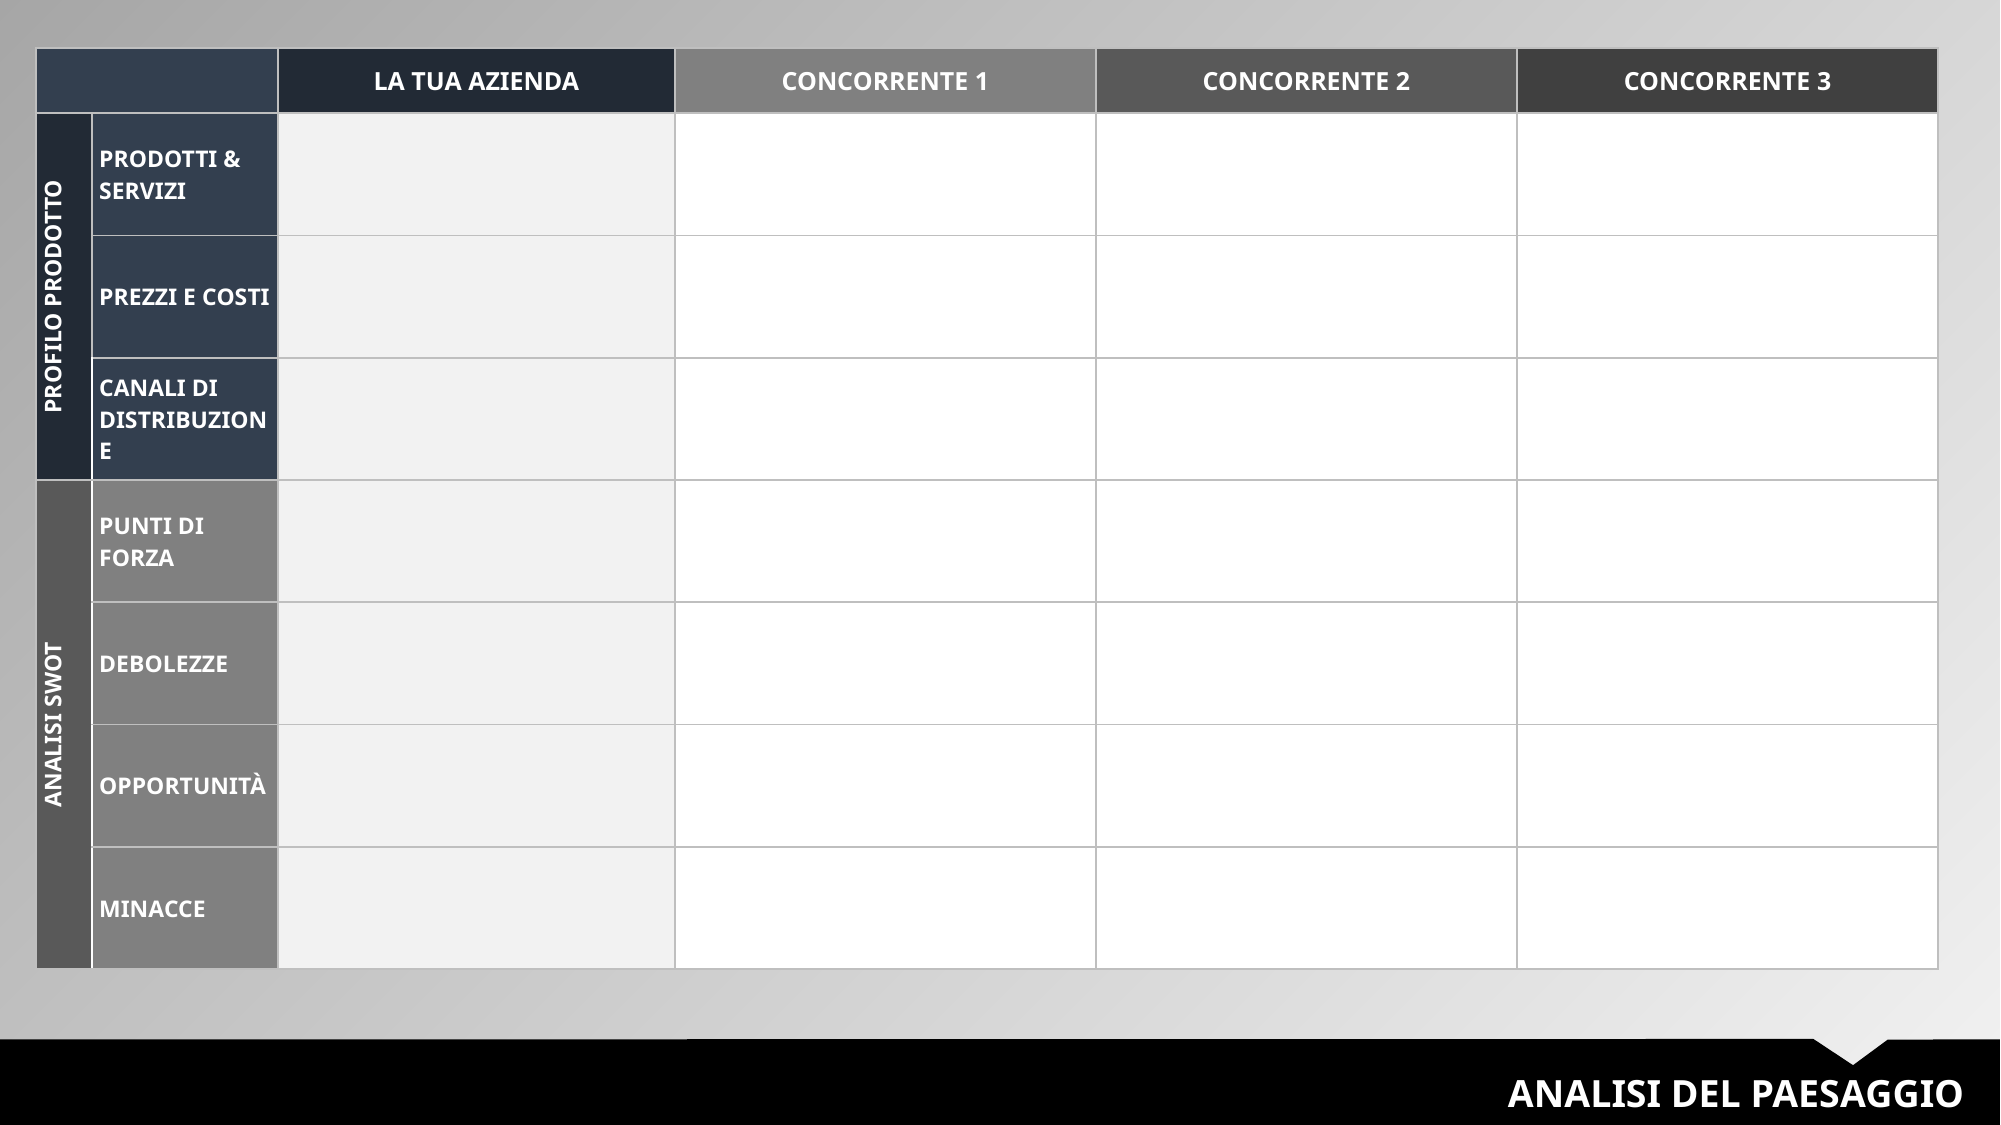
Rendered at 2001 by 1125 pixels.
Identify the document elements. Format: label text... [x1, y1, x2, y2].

table_cell [1518, 236, 1937, 357]
table_cell [1518, 603, 1937, 724]
table_cell PREZZI E COSTI [93, 236, 277, 357]
table_cell [1097, 848, 1516, 968]
table_cell [1518, 848, 1937, 968]
table_cell [279, 725, 674, 846]
table_header [37, 49, 277, 112]
table_cell [279, 114, 674, 235]
table_cell [1518, 114, 1937, 235]
table_cell OPPORTUNITÀ [93, 725, 277, 846]
table_cell ANALISI SWOT [37, 481, 91, 968]
table_header CONCORRENTE 3 [1518, 49, 1937, 112]
table_cell [1097, 481, 1516, 601]
table_cell [1097, 359, 1516, 479]
table_cell [279, 359, 674, 479]
table_cell [676, 359, 1095, 479]
table_cell CANALI DI DISTRIBUZIONE [93, 359, 277, 479]
table_cell [1097, 236, 1516, 357]
table_cell [676, 481, 1095, 601]
table_header CONCORRENTE 1 [676, 49, 1095, 112]
table_cell [676, 848, 1095, 968]
table_cell [1097, 725, 1516, 846]
table_cell [1097, 114, 1516, 235]
text_box [0, 1037, 2000, 1125]
table_cell [279, 481, 674, 601]
table_cell [676, 603, 1095, 724]
table_cell [676, 725, 1095, 846]
table_cell PRODOTTI & SERVIZI [93, 114, 277, 235]
table_cell MINACCE [93, 848, 277, 968]
table_cell PUNTI DI FORZA [93, 481, 277, 601]
table_header CONCORRENTE 2 [1097, 49, 1516, 112]
table_cell PROFILO PRODOTTO [37, 114, 91, 479]
table_cell [1518, 359, 1937, 479]
table_cell [1518, 481, 1937, 601]
table_cell [279, 236, 674, 357]
table_cell [1097, 603, 1516, 724]
table_cell [676, 236, 1095, 357]
table_cell [676, 114, 1095, 235]
table_cell DEBOLEZZE [93, 603, 277, 724]
table_cell [279, 848, 674, 968]
table_header LA TUA AZIENDA [279, 49, 674, 112]
table_cell [279, 603, 674, 724]
text_box ANALISI DEL PAESAGGIO [961, 1062, 1980, 1123]
table_cell [1518, 725, 1937, 846]
